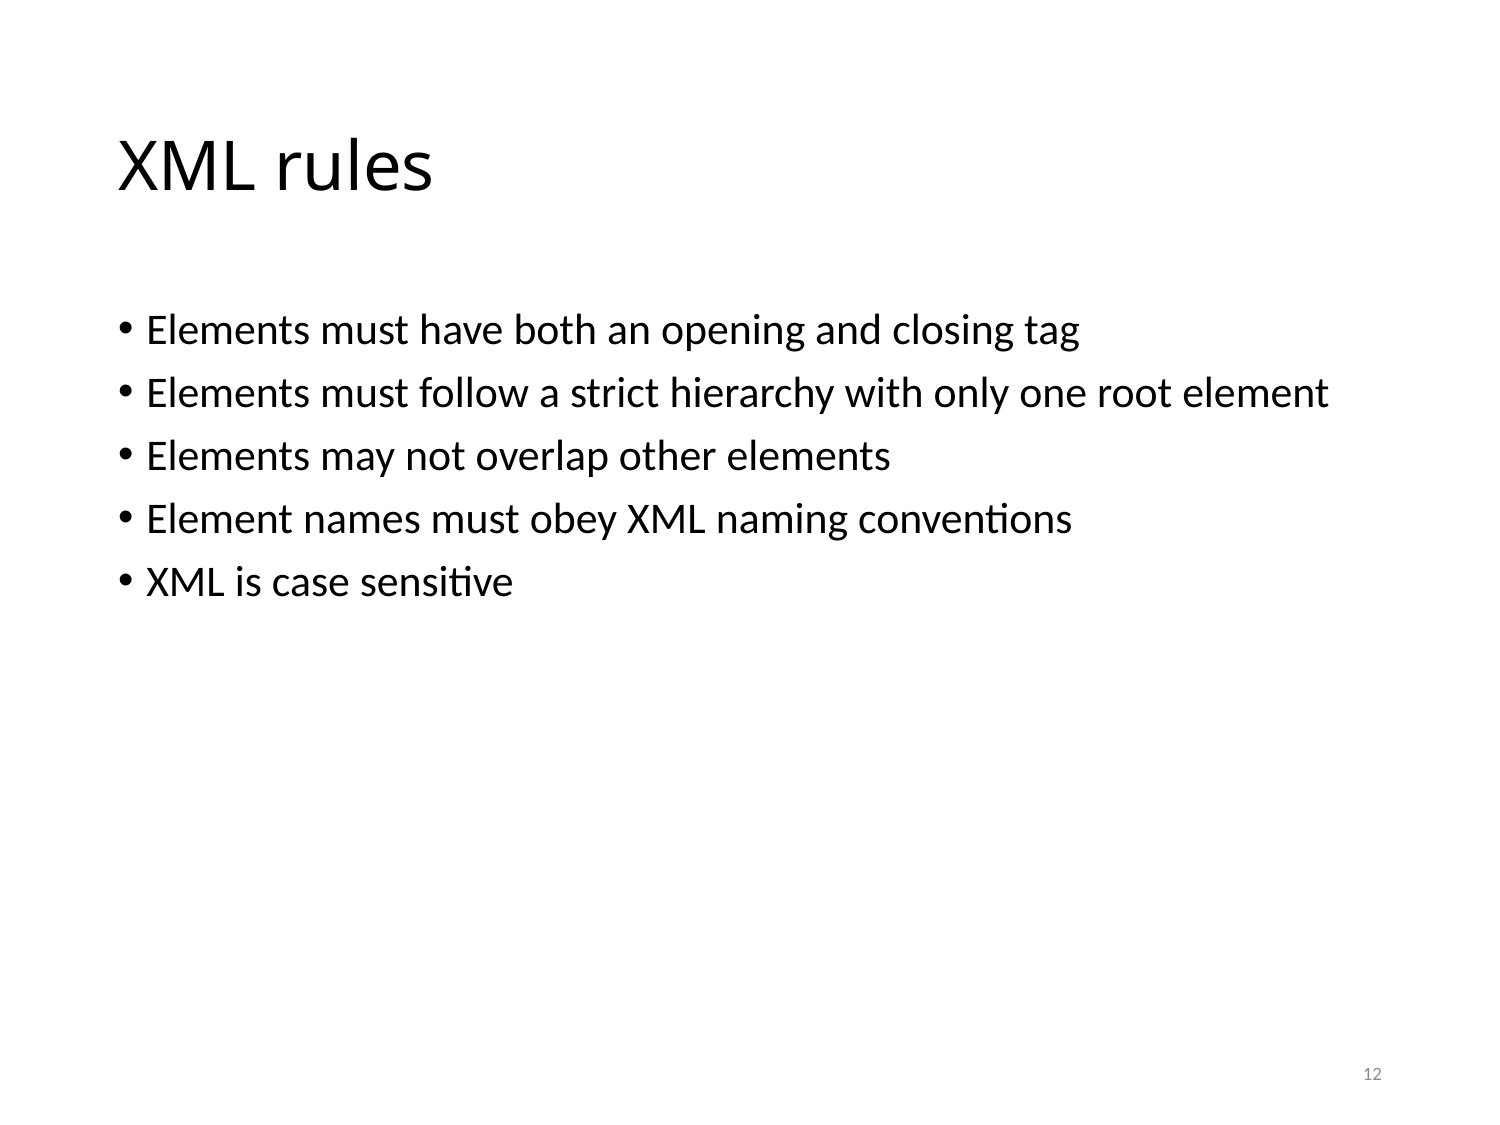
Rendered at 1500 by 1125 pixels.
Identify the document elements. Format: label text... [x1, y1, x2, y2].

list Elements must have both an opening and closing tag Elements must follow a strict hierarchy with only one root element Elements may not overlap other elements Element names must obey XML naming conventions XML is case sensitive [103, 299, 1397, 1014]
title XML rules [103, 59, 1397, 278]
slide_number 12 [1059, 1042, 1397, 1103]
